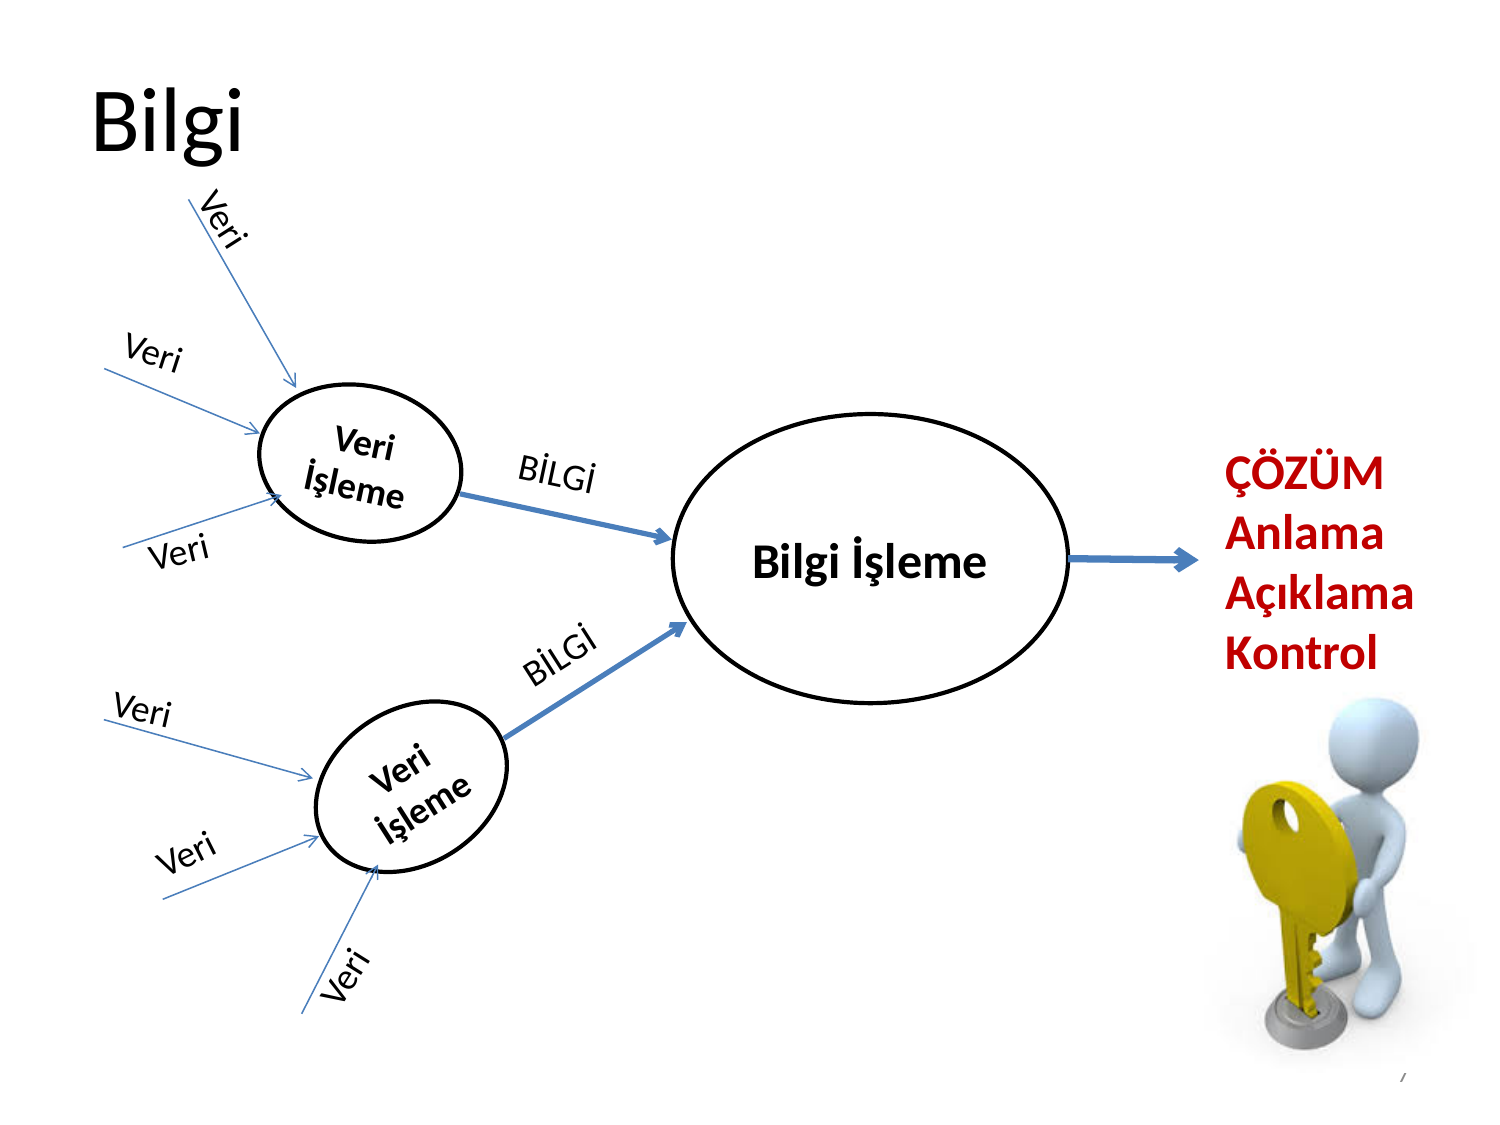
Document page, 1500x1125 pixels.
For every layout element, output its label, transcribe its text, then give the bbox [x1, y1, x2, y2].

slide_number 7 [1074, 1042, 1425, 1103]
title Bilgi [75, 45, 1425, 185]
picture [1179, 680, 1495, 1074]
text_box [88, 172, 1432, 927]
